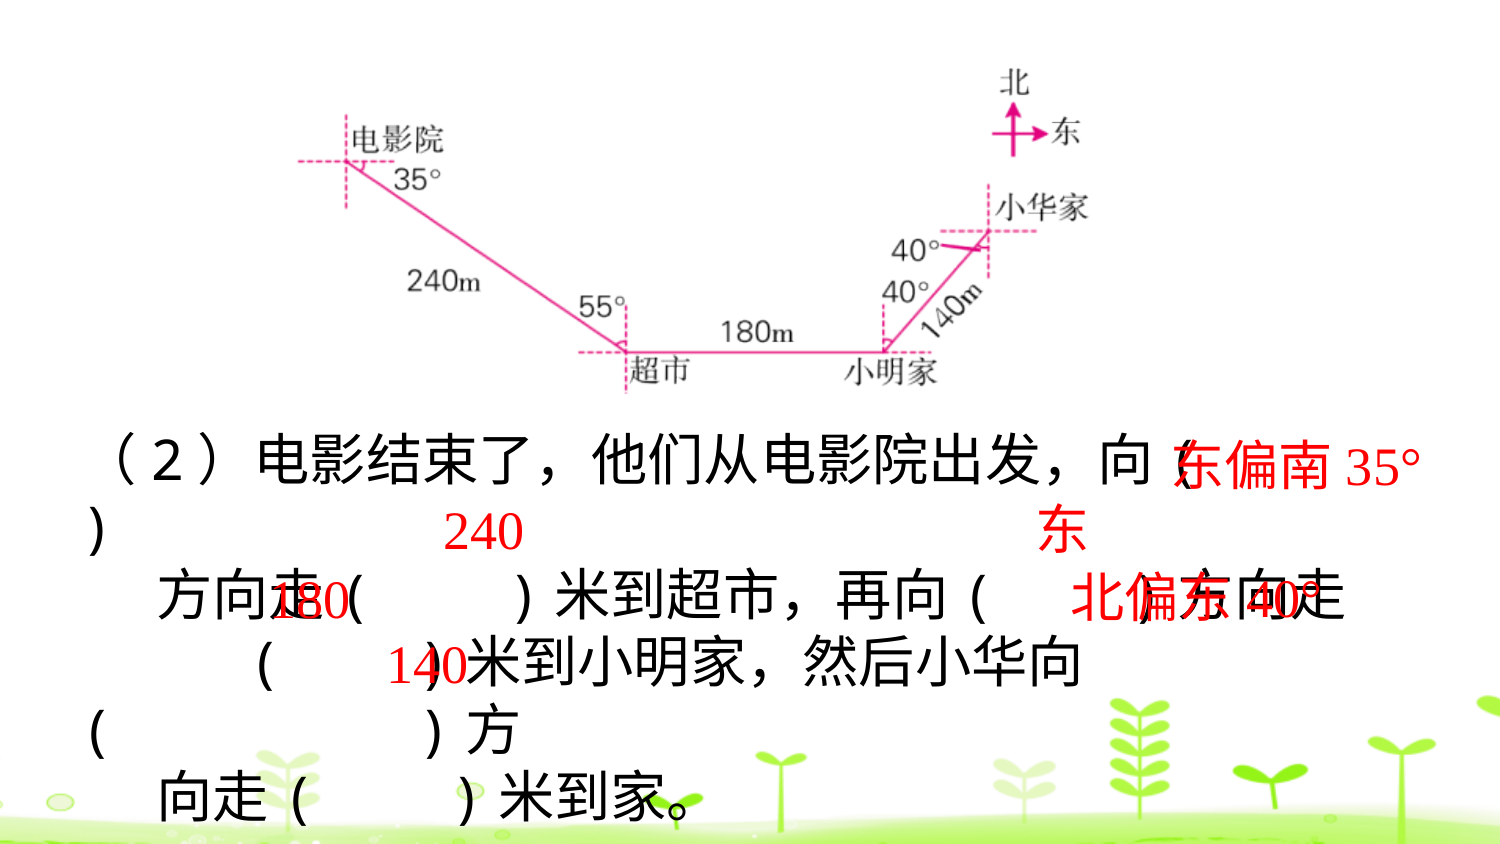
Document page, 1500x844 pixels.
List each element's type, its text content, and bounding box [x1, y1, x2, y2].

picture [0, 0, 1500, 844]
text_box 180 [258, 558, 367, 635]
text_box 北偏东40° [1058, 558, 1359, 635]
text_box 东 [1024, 489, 1133, 567]
text_box 240 [432, 489, 542, 567]
text_box 东偏南35° [1158, 425, 1459, 503]
text_box （2）电影结束了，他们从电影院出发，向( ) 方向走( )米到超市，再向( )方向走 ( )米到小明家，然后小华向( )方 向走( )米到家。 [68, 418, 1452, 835]
text_box 140 [375, 623, 485, 701]
